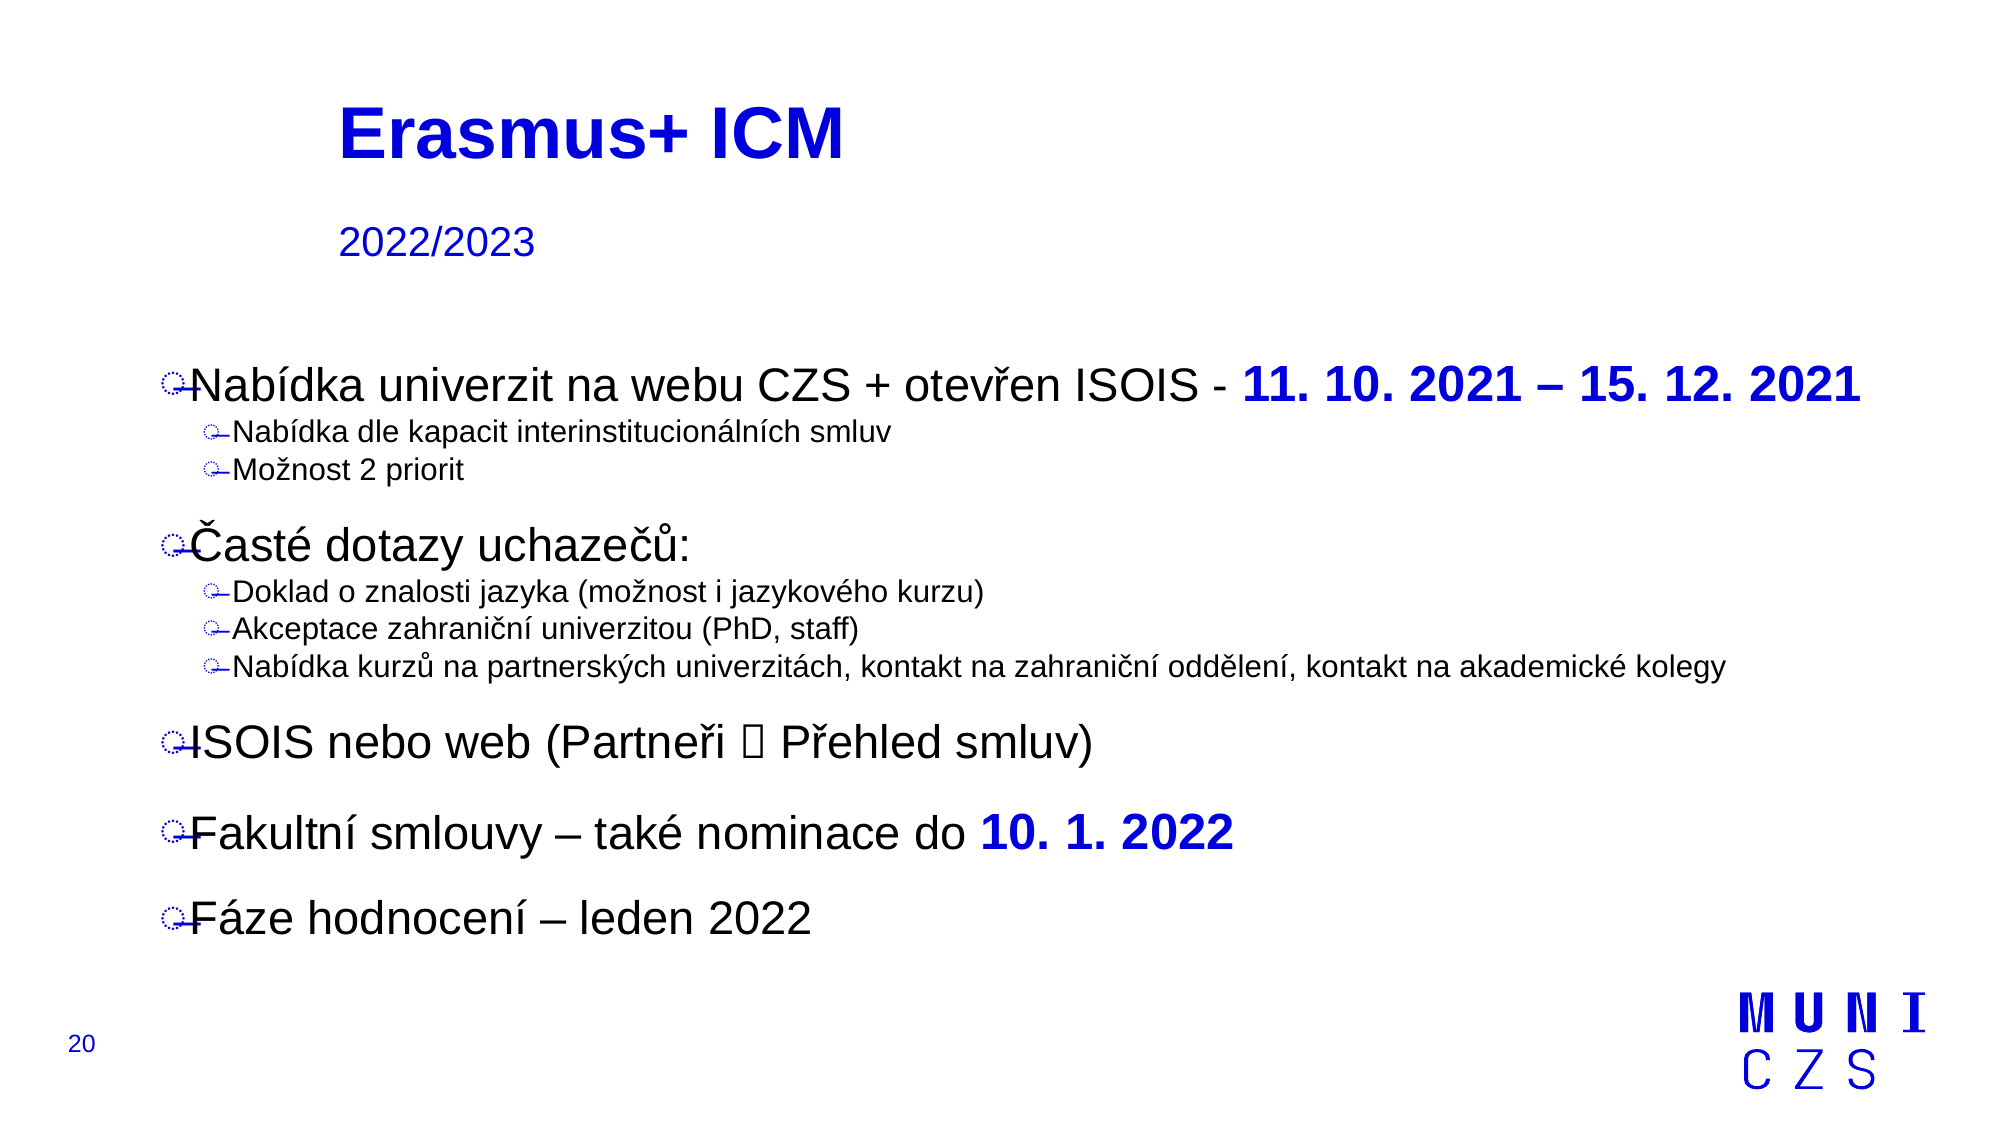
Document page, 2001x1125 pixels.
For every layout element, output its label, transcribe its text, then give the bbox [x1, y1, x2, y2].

title Erasmus+ ICM [338, 100, 1662, 175]
list Nabídka univerzit na webu CZS + otevřen ISOIS - 11. 10. 2021 – 15. 12. 2021 Nabídka dle kapacit interinstitucionálních smluv Možnost 2 priorit Časté dotazy uchazečů: Doklad o znalosti jazyka (možnost i jazykového kurzu) Akceptace zahraniční univerzitou (PhD, staff) Nabídka kurzů na partnerských univerzitách, kontakt na zahraniční oddělení, kontakt na akademické kolegy ISOIS nebo web (Partneři  Přehled smluv) Fakultní smlouvy – také nominace do 10. 1. 2022 Fáze hodnocení – leden 2022 [148, 319, 1911, 957]
slide_number 20 [67, 1021, 110, 1063]
text_box 2022/2023 [338, 217, 1662, 278]
